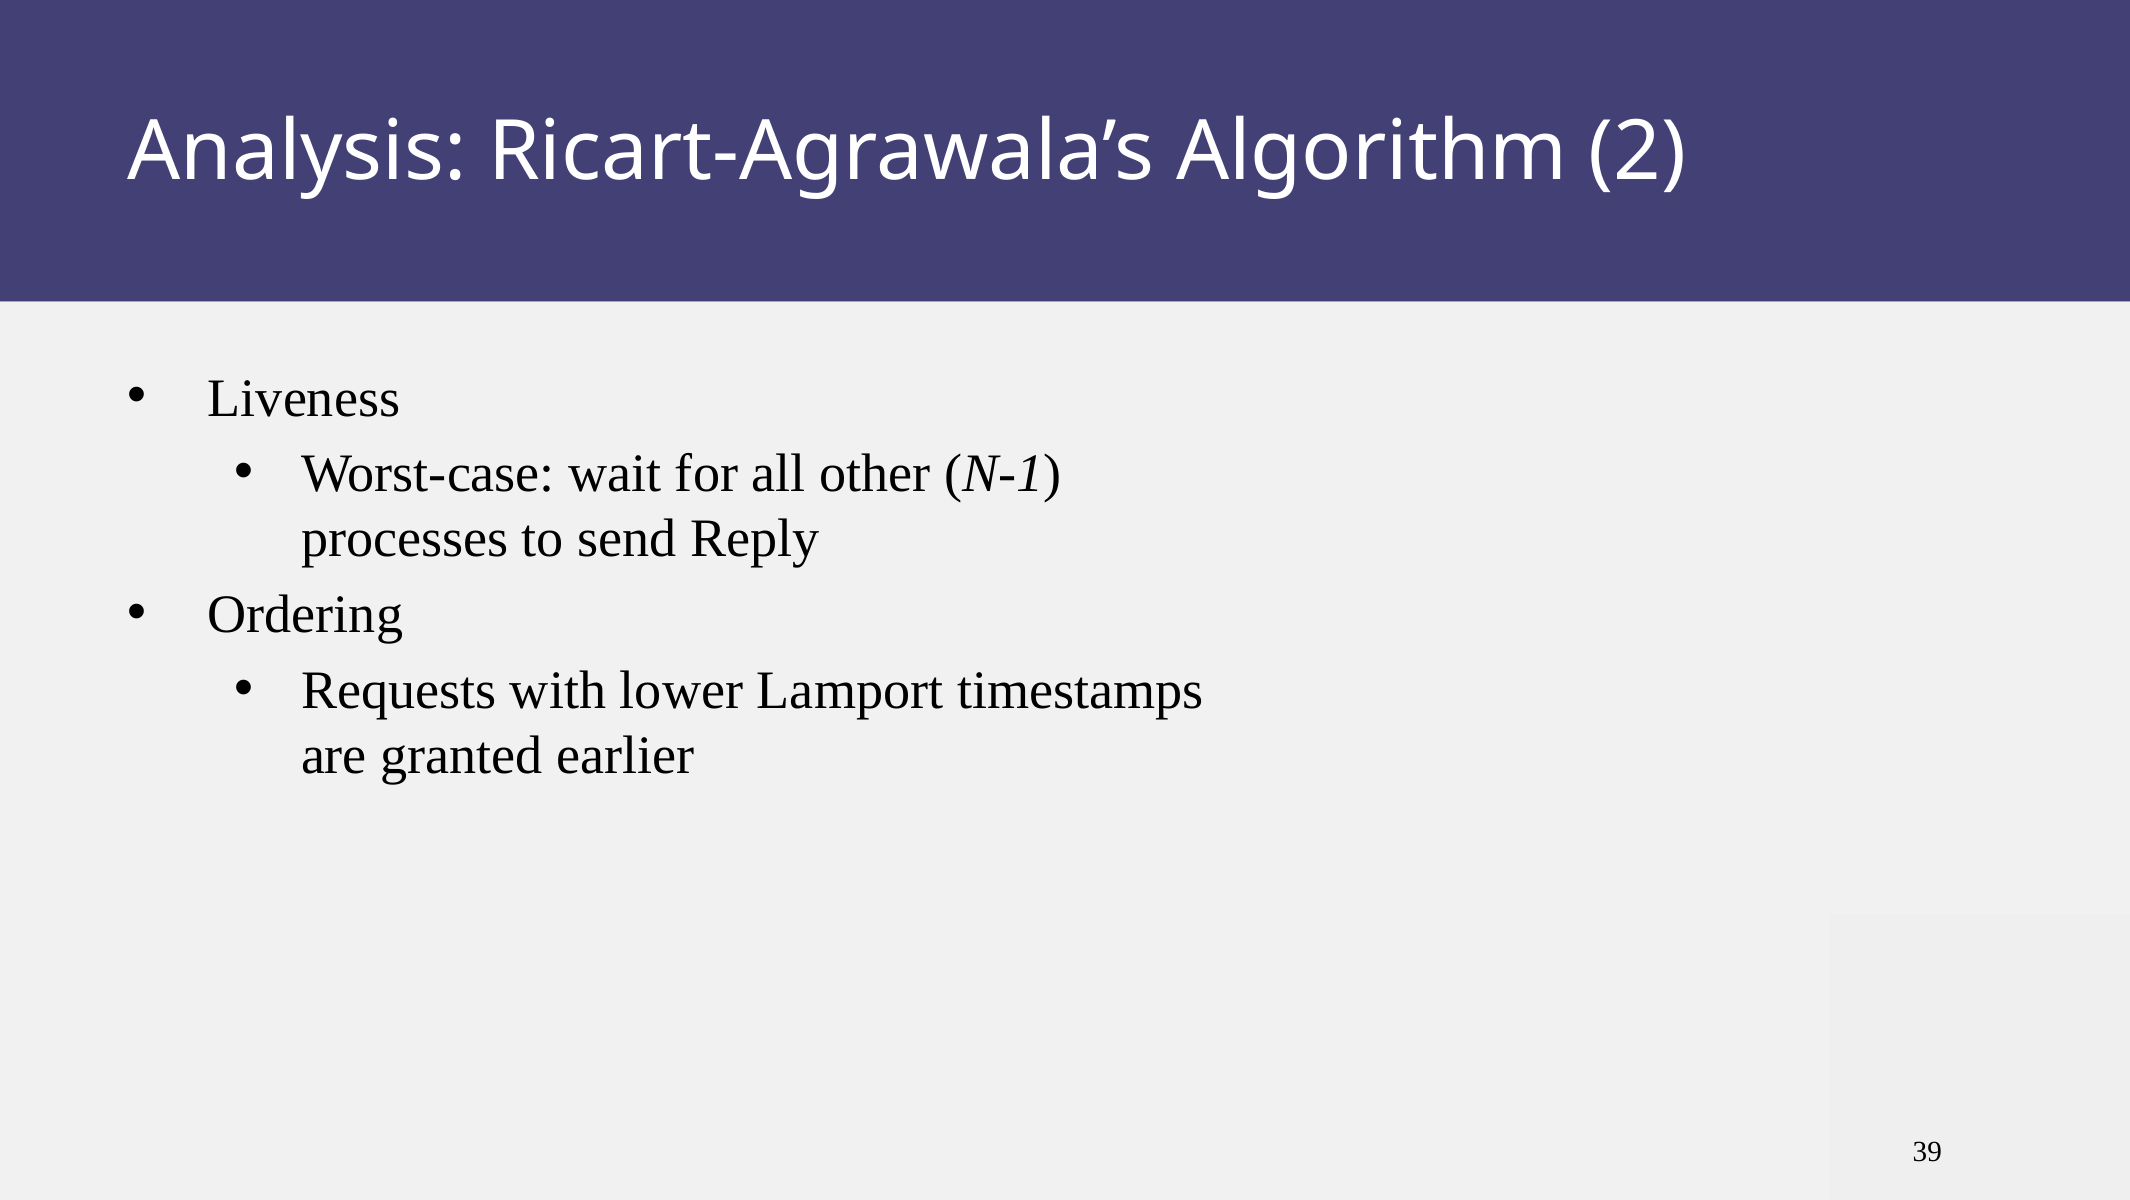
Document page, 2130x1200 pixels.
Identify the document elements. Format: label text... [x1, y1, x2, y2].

text_box 39 [1752, 1125, 2103, 1171]
text_box [1829, 914, 2130, 1200]
title Analysis: Ricart-Agrawala’s Algorithm (2) [106, 48, 2059, 245]
list Liveness Worst-case: wait for all other (N-1) processes to send Reply Ordering Requests with lower Lamport timestamps are granted earlier [106, 351, 1261, 1098]
picture [0, 0, 2130, 1200]
